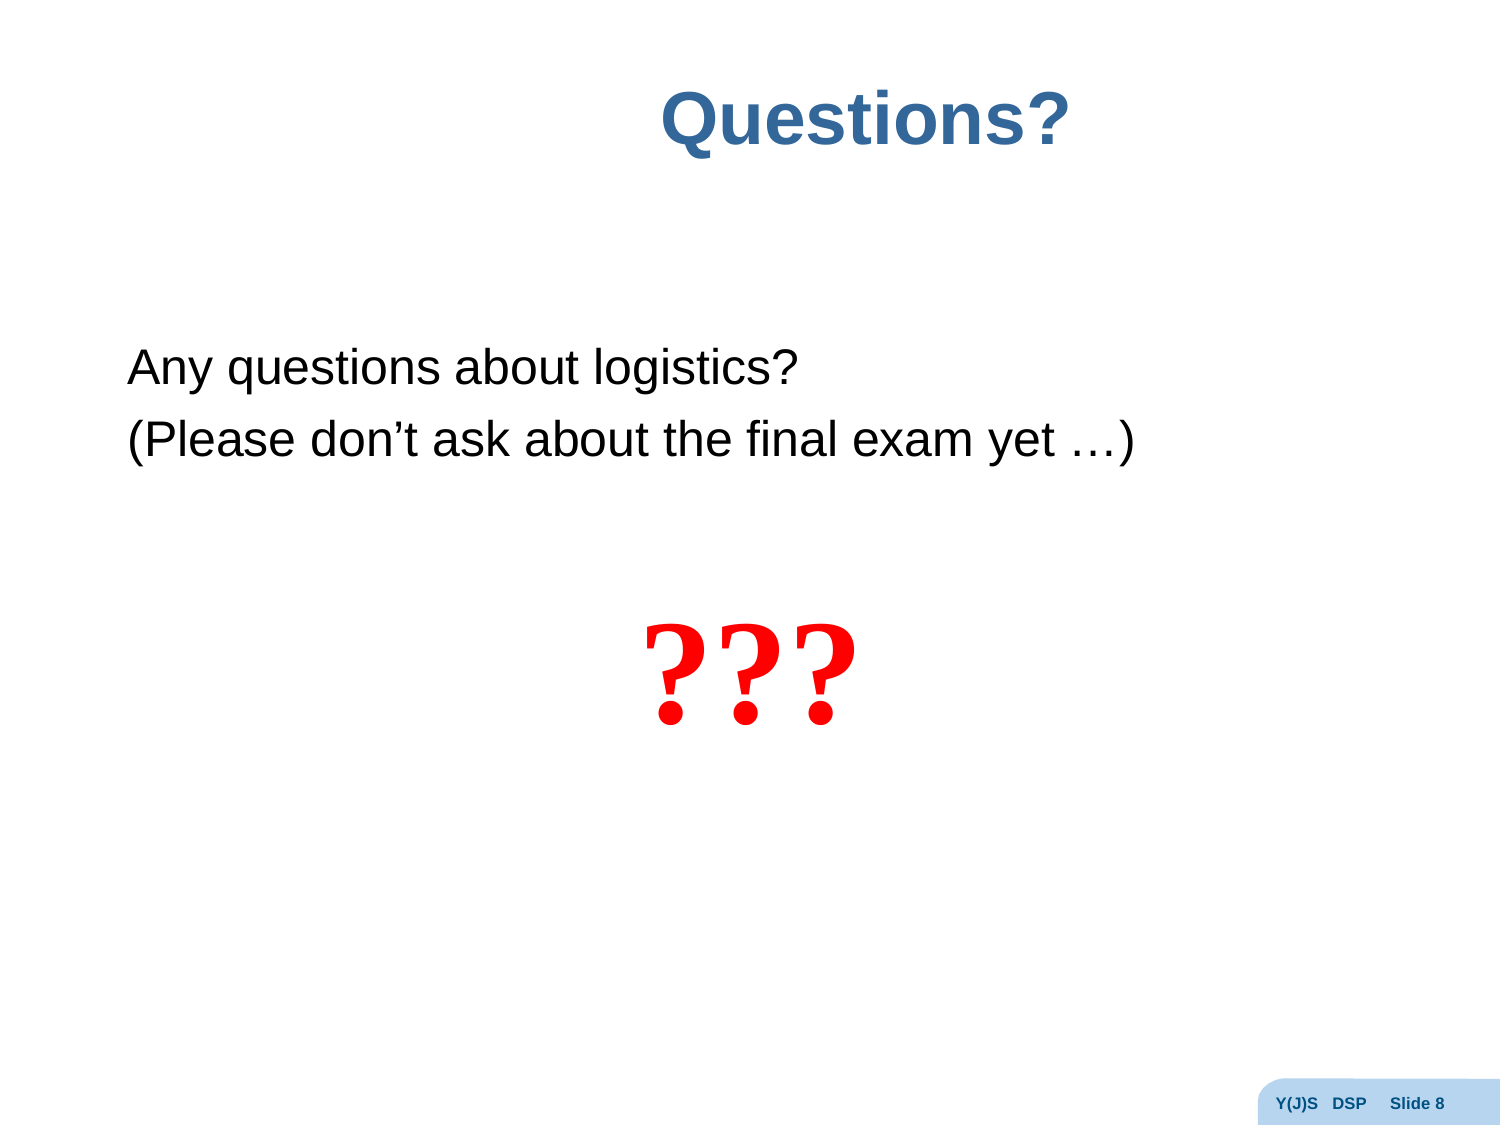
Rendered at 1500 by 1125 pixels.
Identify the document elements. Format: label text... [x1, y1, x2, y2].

slide_number Y(J)S DSP Slide 8 [1260, 1085, 1500, 1125]
title Questions? [317, 26, 1416, 215]
list Any questions about logistics? (Please don’t ask about the final exam yet …) [112, 326, 1388, 1002]
text_box ??? [623, 565, 1001, 761]
